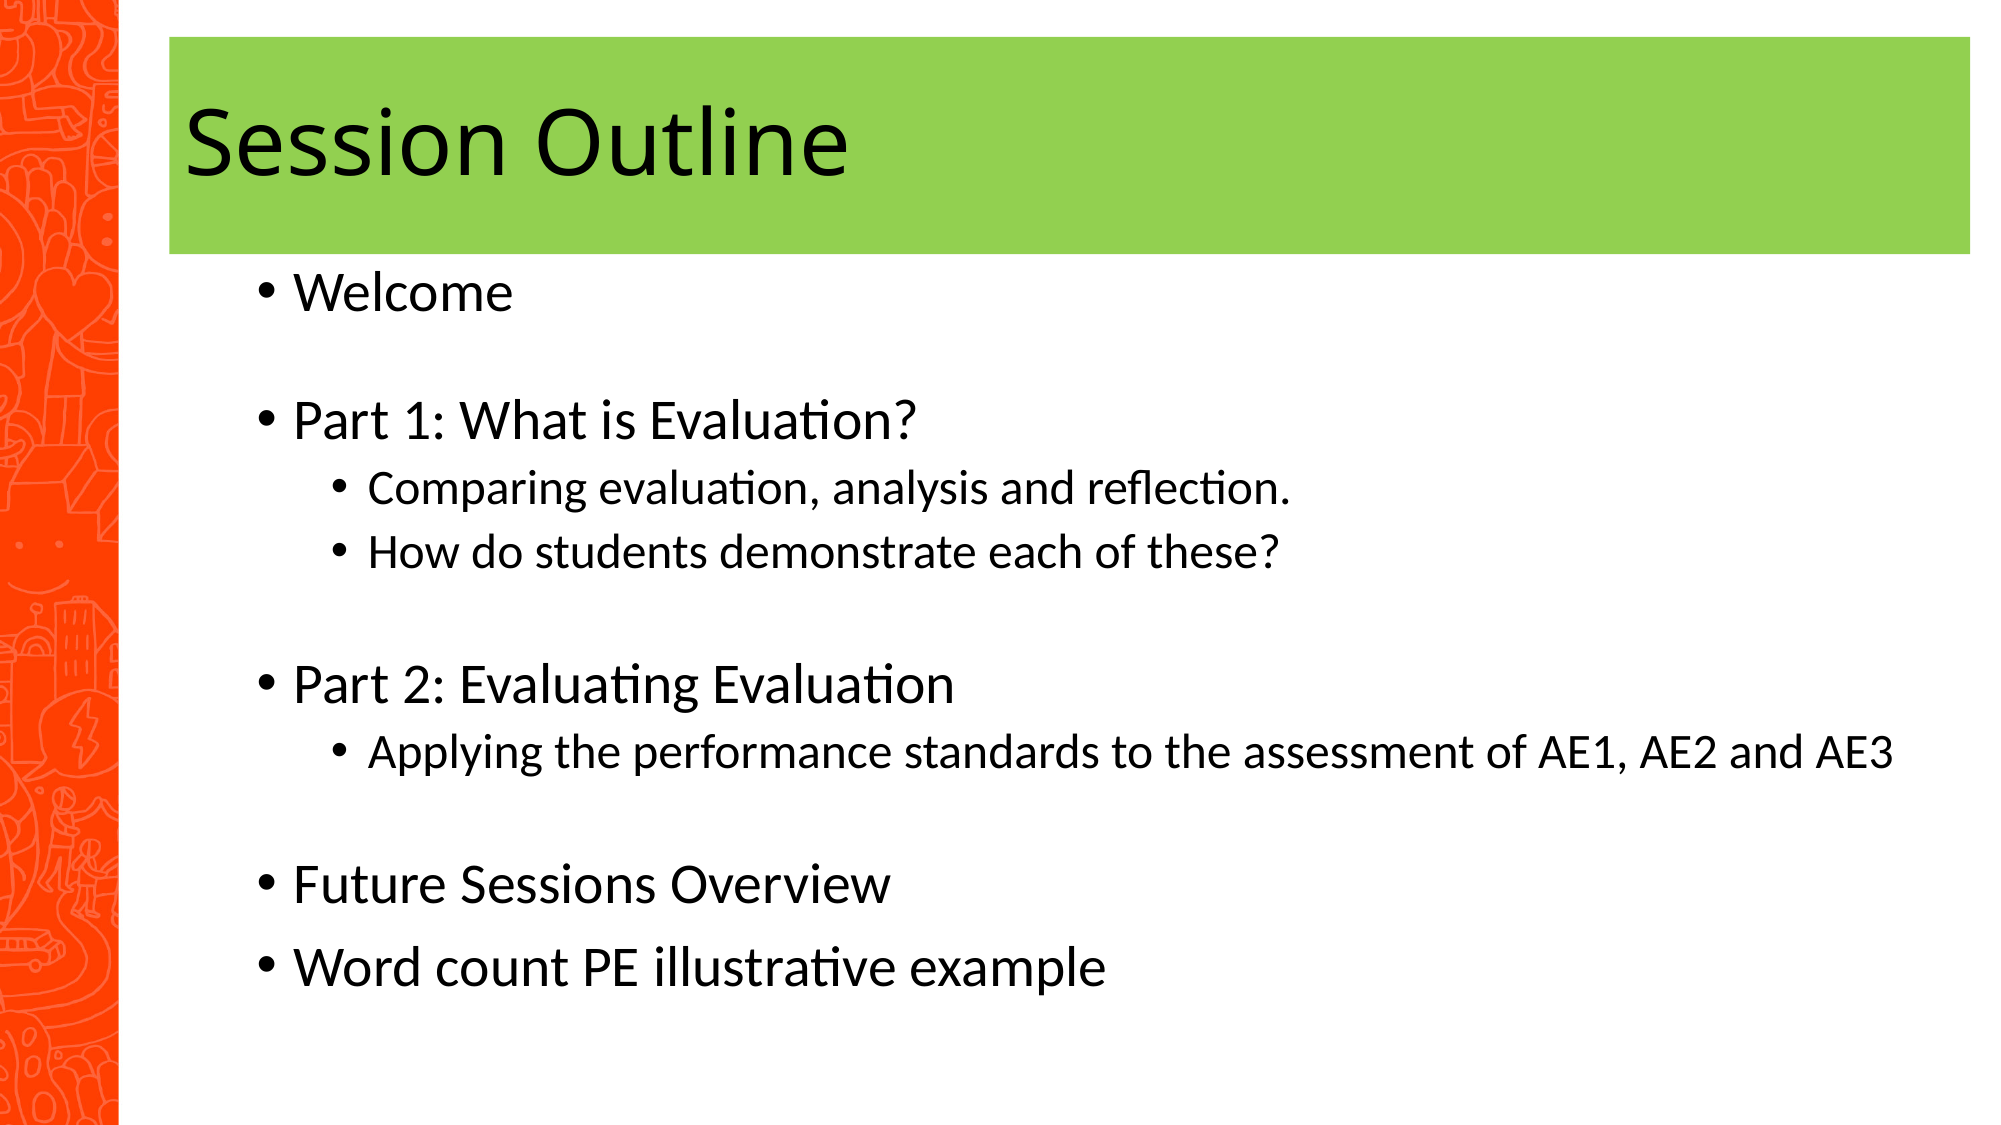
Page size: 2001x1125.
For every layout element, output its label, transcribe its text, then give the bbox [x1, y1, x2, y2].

list Welcome Part 1: What is Evaluation? Comparing evaluation, analysis and reflection. How do students demonstrate each of these? Part 2: Evaluating Evaluation Applying the performance standards to the assessment of AE1, AE2 and AE3 Future Sessions Overview Word count PE illustrative example [241, 254, 1917, 1055]
picture [0, 0, 2001, 1125]
title Session Outline [169, 36, 1971, 255]
